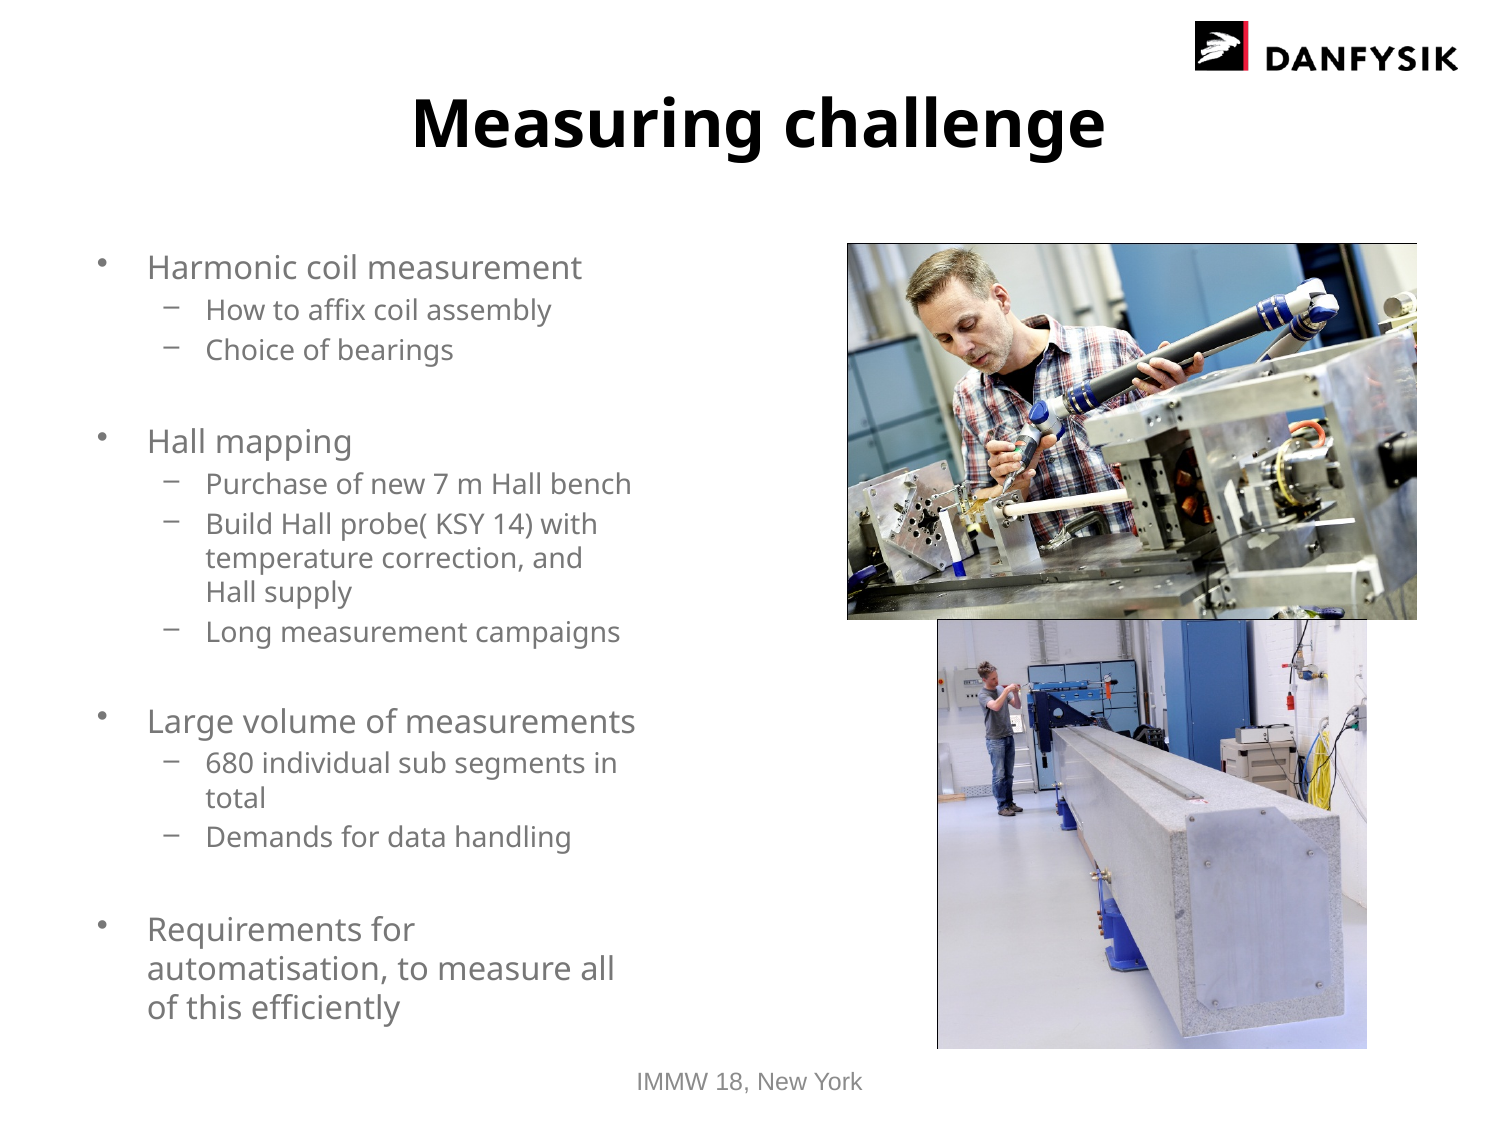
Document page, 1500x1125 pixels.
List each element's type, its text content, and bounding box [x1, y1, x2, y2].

list Harmonic coil measurement How to affix coil assembly Choice of bearings Hall mapping Purchase of new 7 m Hall bench Build Hall probe( KSY 14) with temperature correction, and Hall supply Long measurement campaigns Large volume of measurements 680 individual sub segments in total Demands for data handling Requirements for automatisation, to measure all of this efficiently [81, 239, 656, 1071]
picture [1434, 21, 1458, 71]
title Measuring challenge [83, 17, 1434, 224]
picture [847, 243, 1417, 1049]
footer IMMW 18, New York [512, 1058, 988, 1103]
